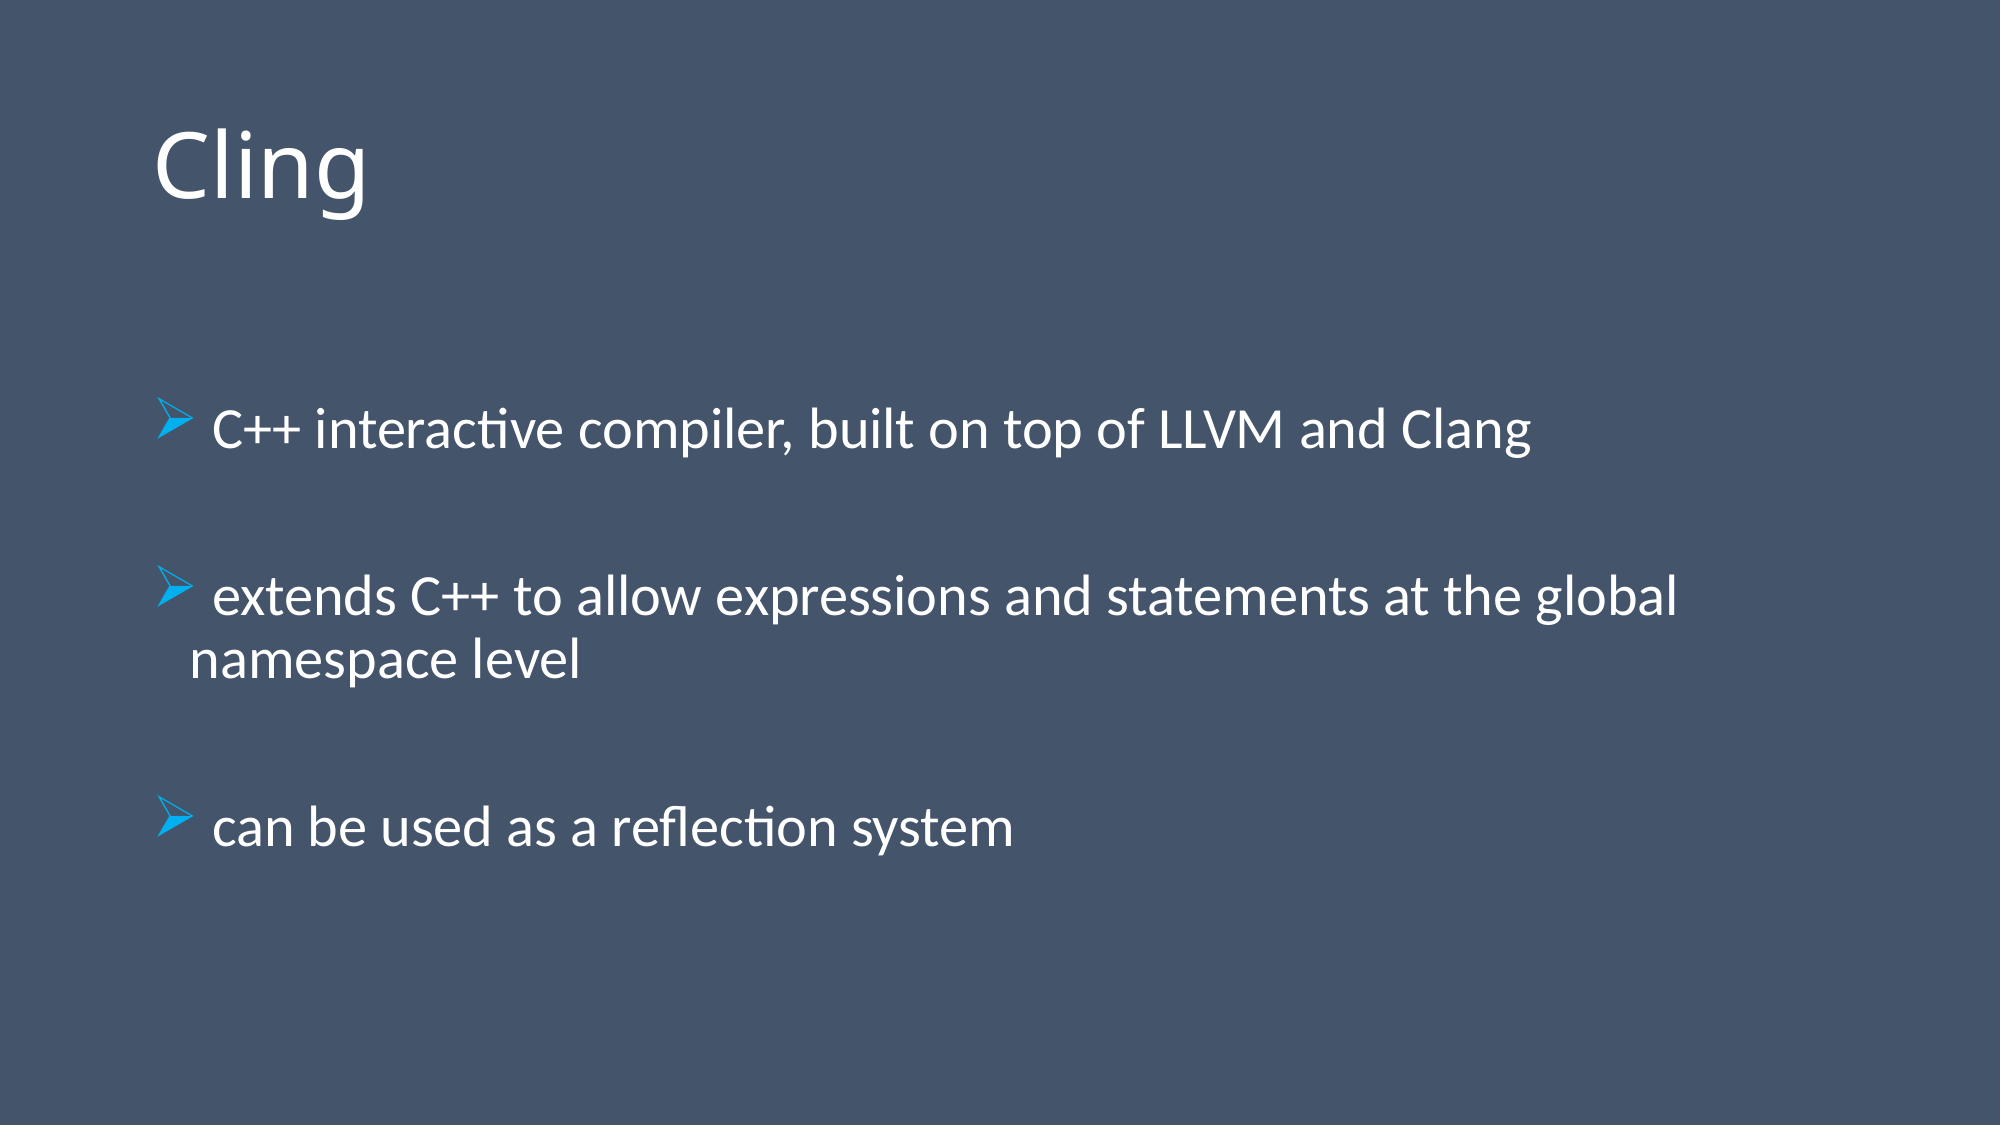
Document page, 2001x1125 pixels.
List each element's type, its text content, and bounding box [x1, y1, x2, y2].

title Cling [137, 59, 1863, 278]
list C++ interactive compiler, built on top of LLVM and Clang extends C++ to allow expressions and statements at the global namespace level can be used as a reflection system [137, 299, 1863, 1014]
